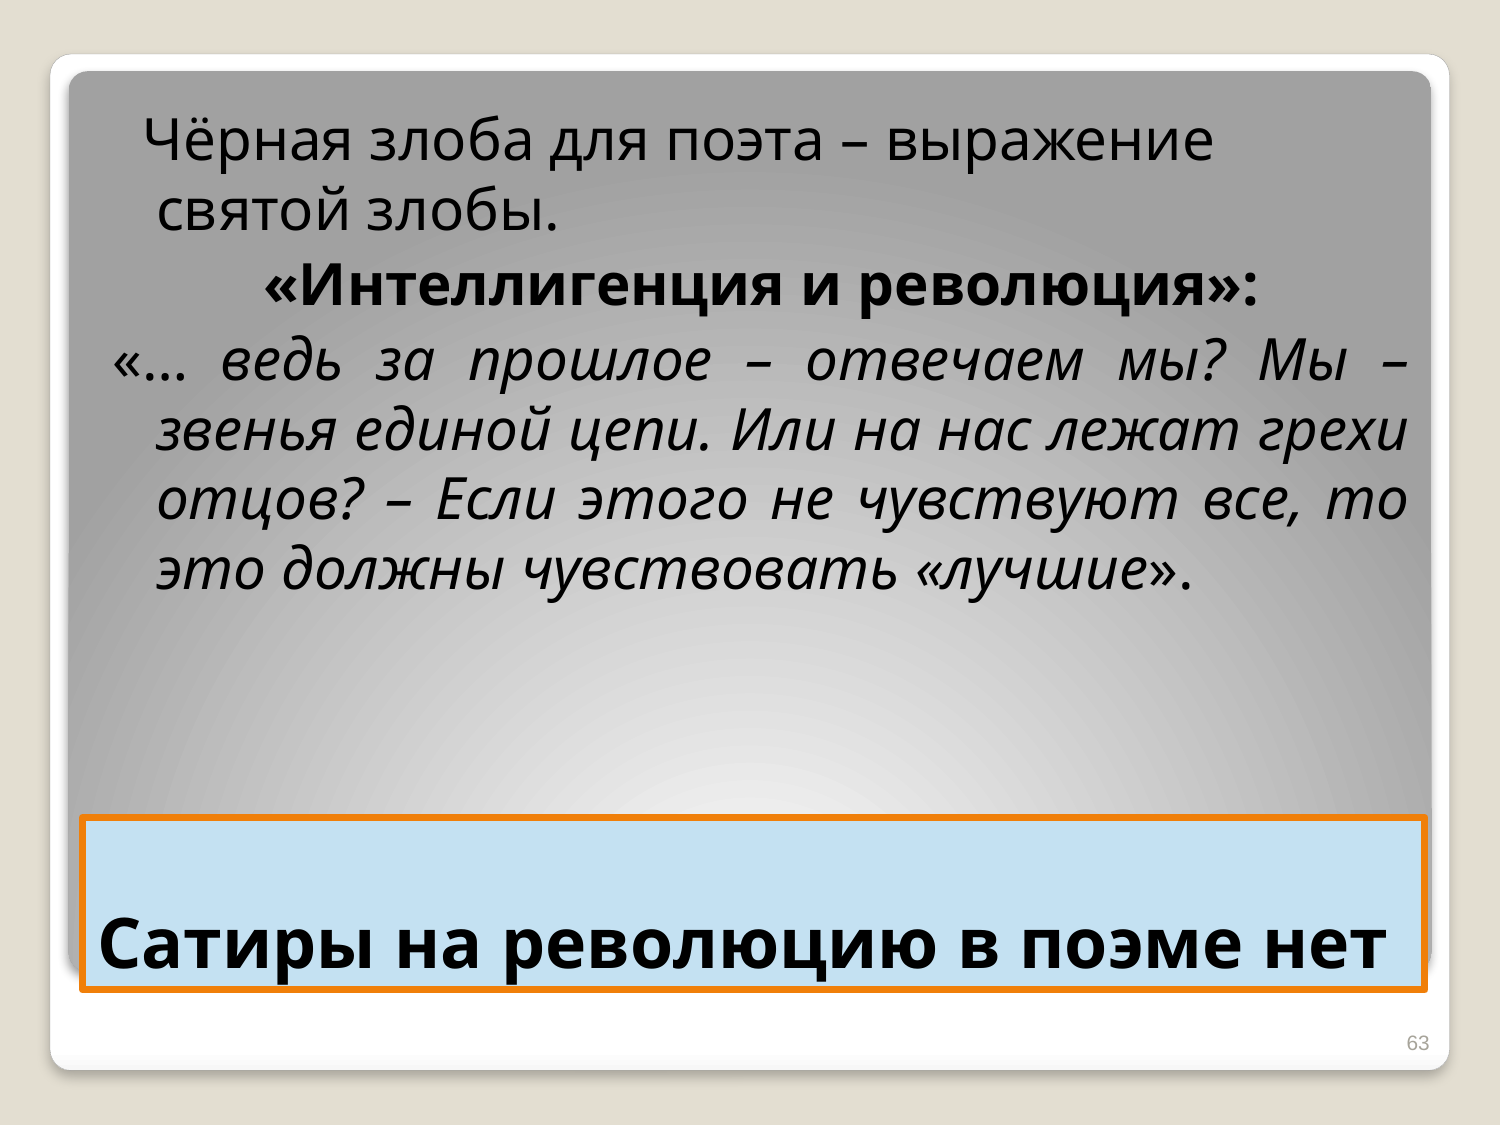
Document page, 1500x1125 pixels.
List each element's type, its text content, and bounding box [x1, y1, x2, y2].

title Сатиры на революцию в поэме нет [79, 814, 1428, 993]
slide_number 63 [1369, 1002, 1445, 1063]
list Чёрная злоба для поэта – выражение святой злобы. «Интеллигенция и революция»: «… ведь за прошлое – отвечаем мы? Мы – звенья единой цепи. Или на нас лежат грехи отцов? – Если этого не чувствуют все, то это должны чувствовать «лучшие». [82, 86, 1425, 774]
